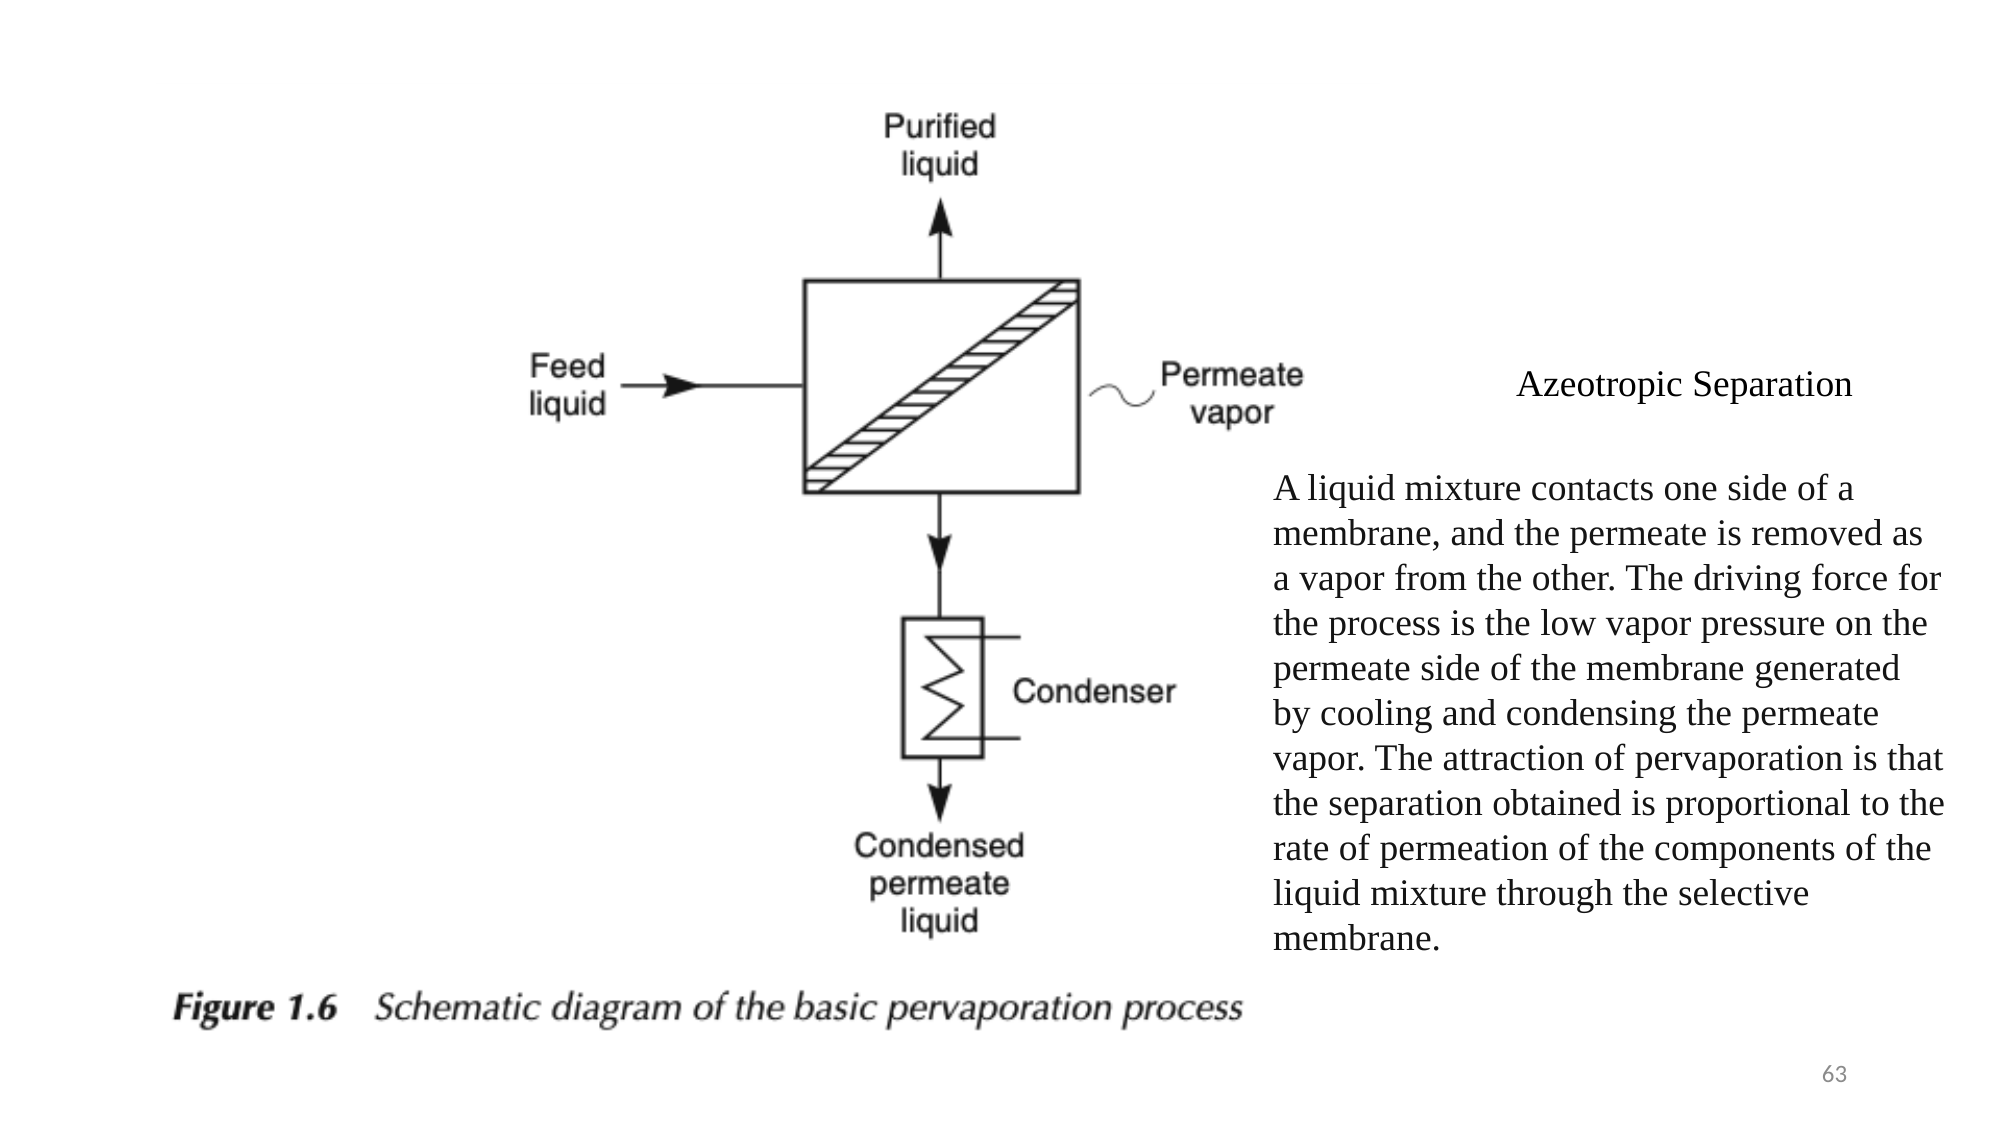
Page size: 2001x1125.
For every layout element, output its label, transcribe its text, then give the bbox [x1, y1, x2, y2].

text_box A liquid mixture contacts one side of a membrane, and the permeate is removed as a vapor from the other. The driving force for the process is the low vapor pressure on the permeate side of the membrane generated by cooling and condensing the permeate vapor. The attraction of pervaporation is that the separation obtained is proportional to the rate of permeation of the components of the liquid mixture through the selective membrane. [1380, 455, 1962, 965]
slide_number 63 [1412, 1042, 1863, 1103]
text_box Azeotropic Separation [1501, 351, 1869, 412]
picture [156, 82, 1380, 1043]
